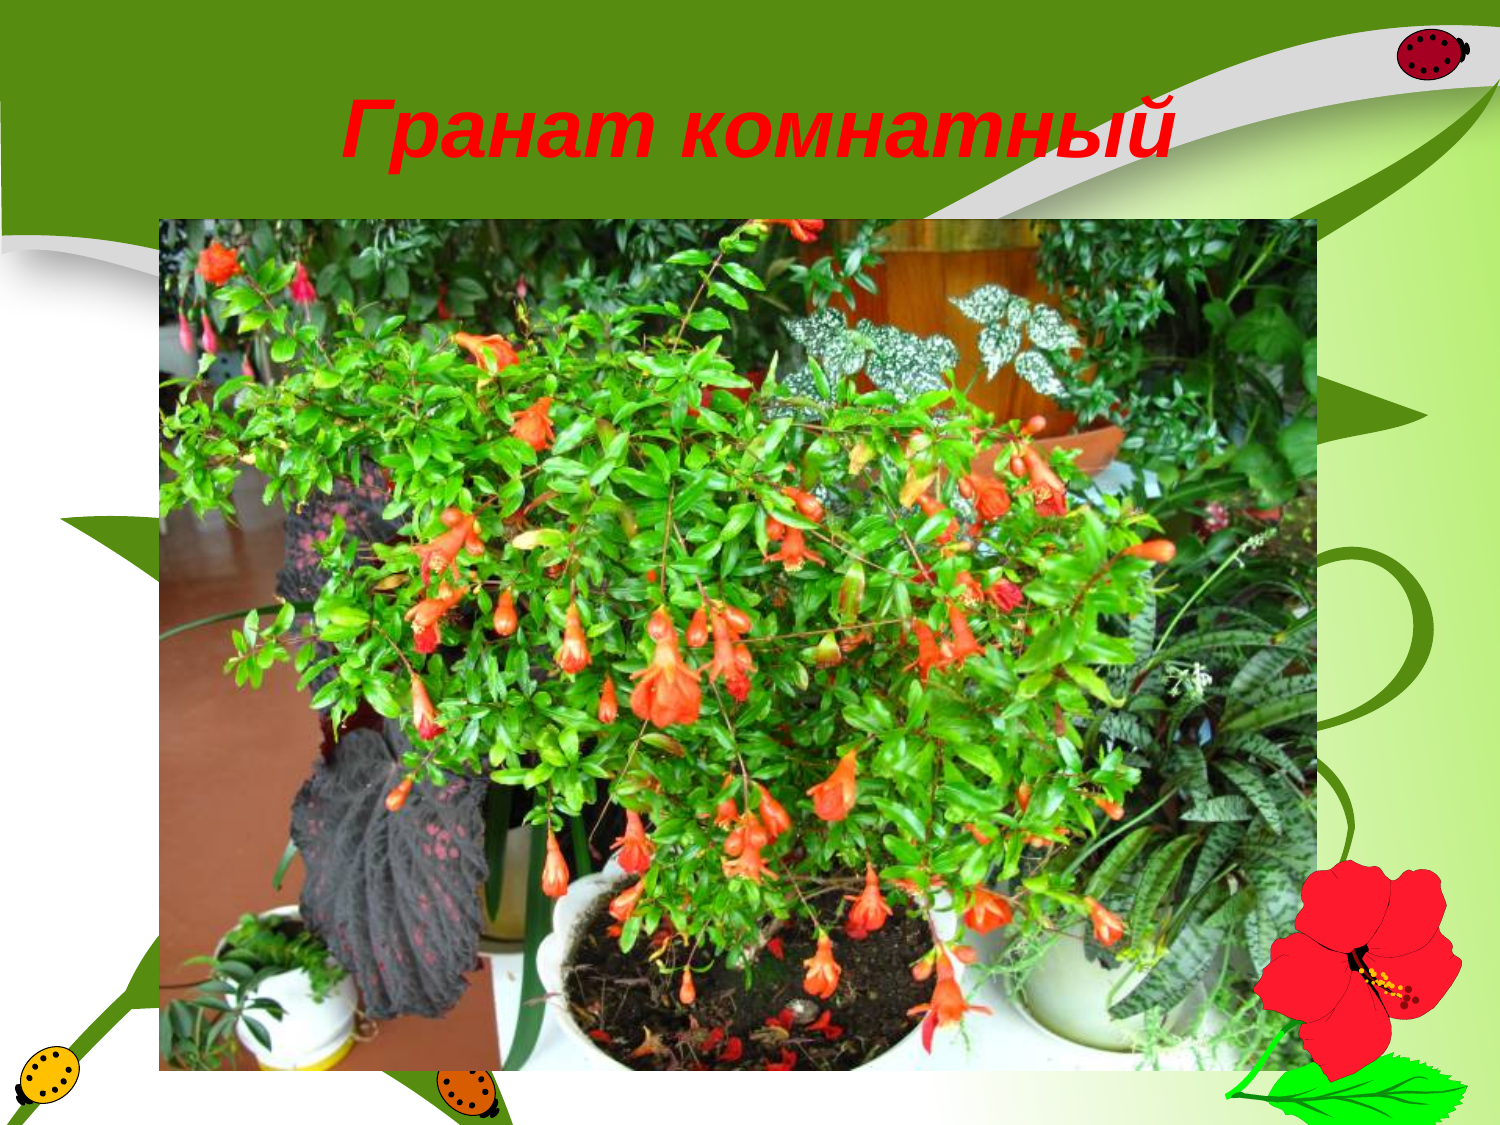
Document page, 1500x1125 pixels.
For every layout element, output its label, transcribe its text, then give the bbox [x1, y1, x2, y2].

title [2, 17, 976, 222]
text_box Гранат комнатный [979, 66, 1193, 182]
picture [159, 219, 1500, 1125]
